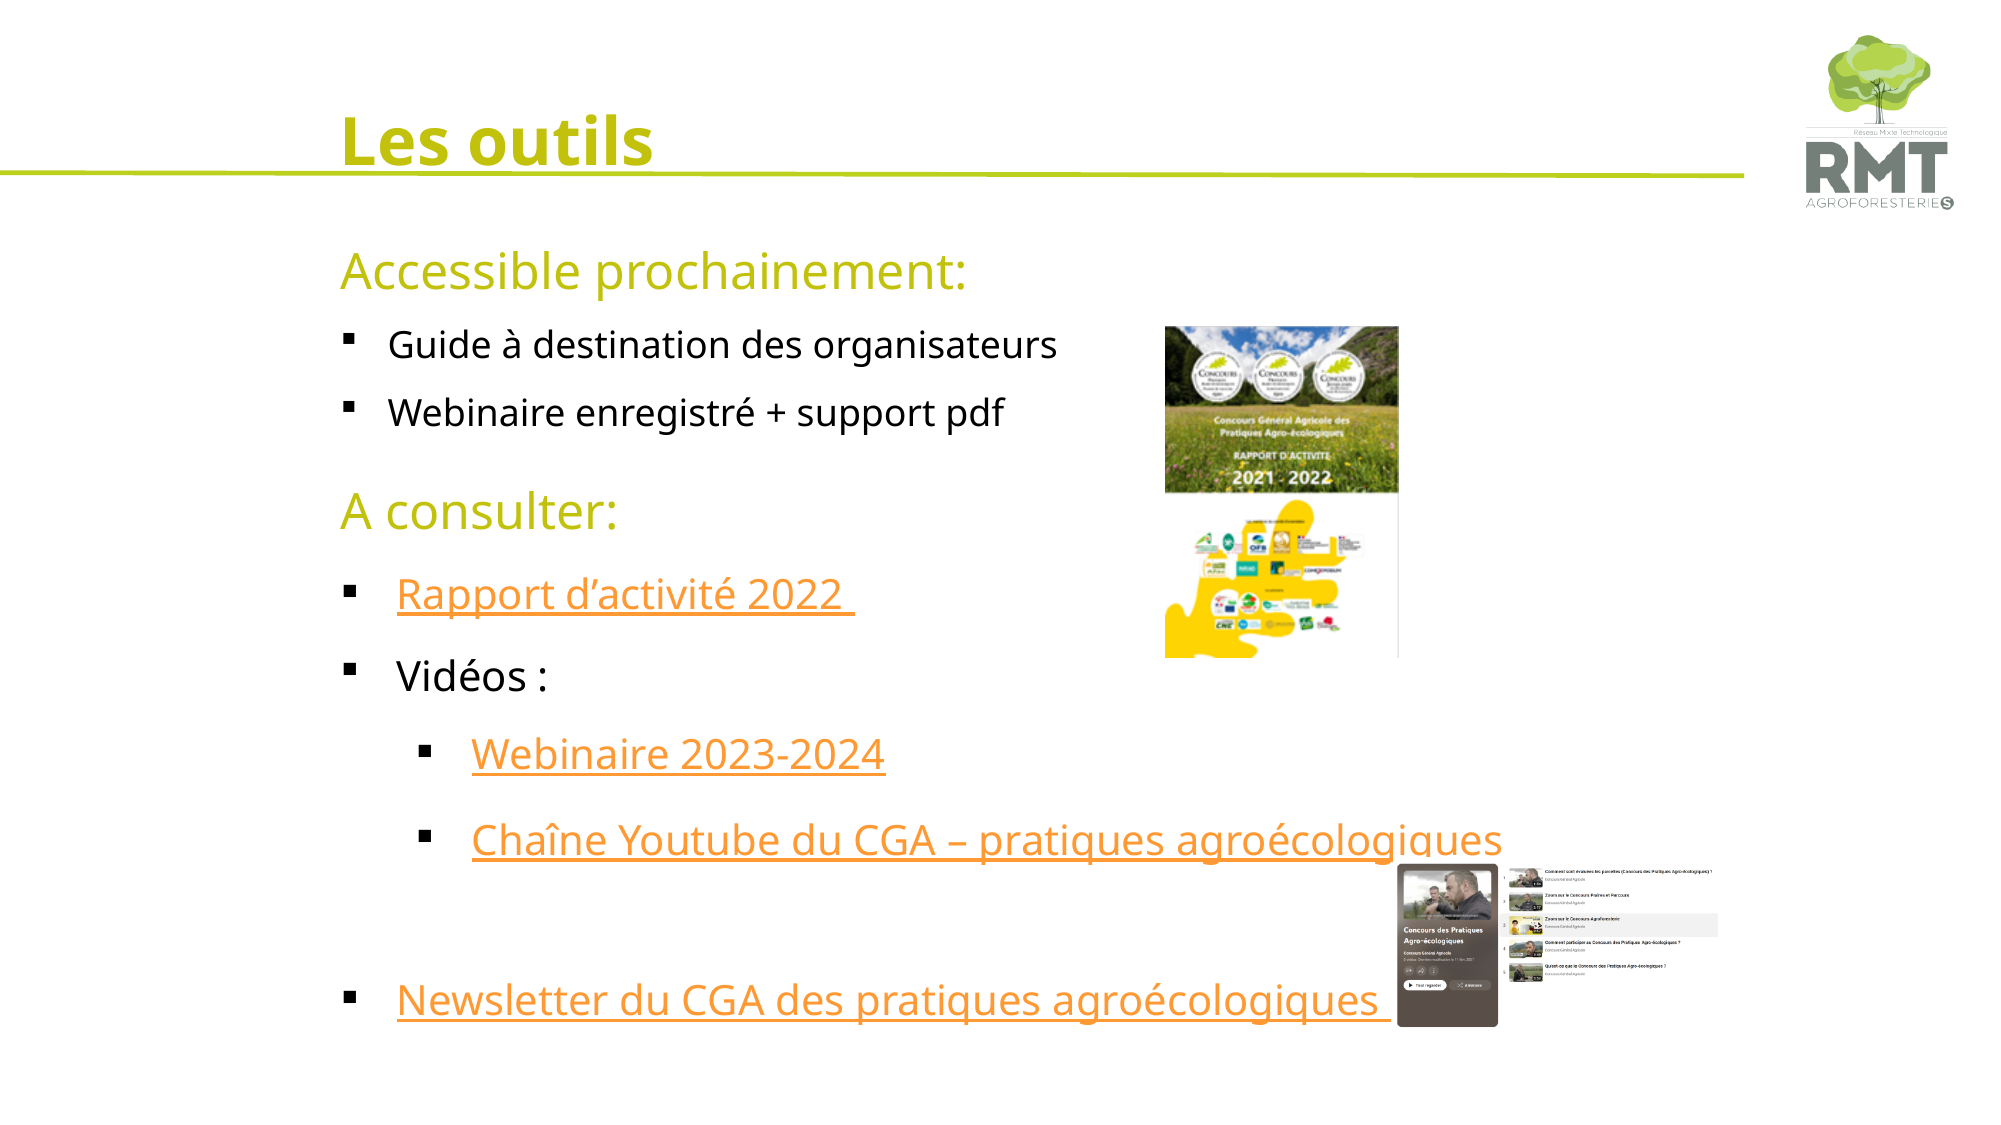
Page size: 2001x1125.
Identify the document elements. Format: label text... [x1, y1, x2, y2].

title Les outils [324, 45, 1675, 233]
picture [1393, 857, 1719, 1030]
picture [1784, 9, 1979, 218]
picture [1165, 325, 1399, 658]
text_box Accessible prochainement: Guide à destination des organisateurs Webinaire enregistré + support pdf A consulter: Rapport d’activité 2022 Vidéos : Webinaire 2023-2024 Chaîne Youtube du CGA – pratiques agroécologiques Newsletter du CGA des pratiques agroécologiques [325, 231, 1519, 1039]
